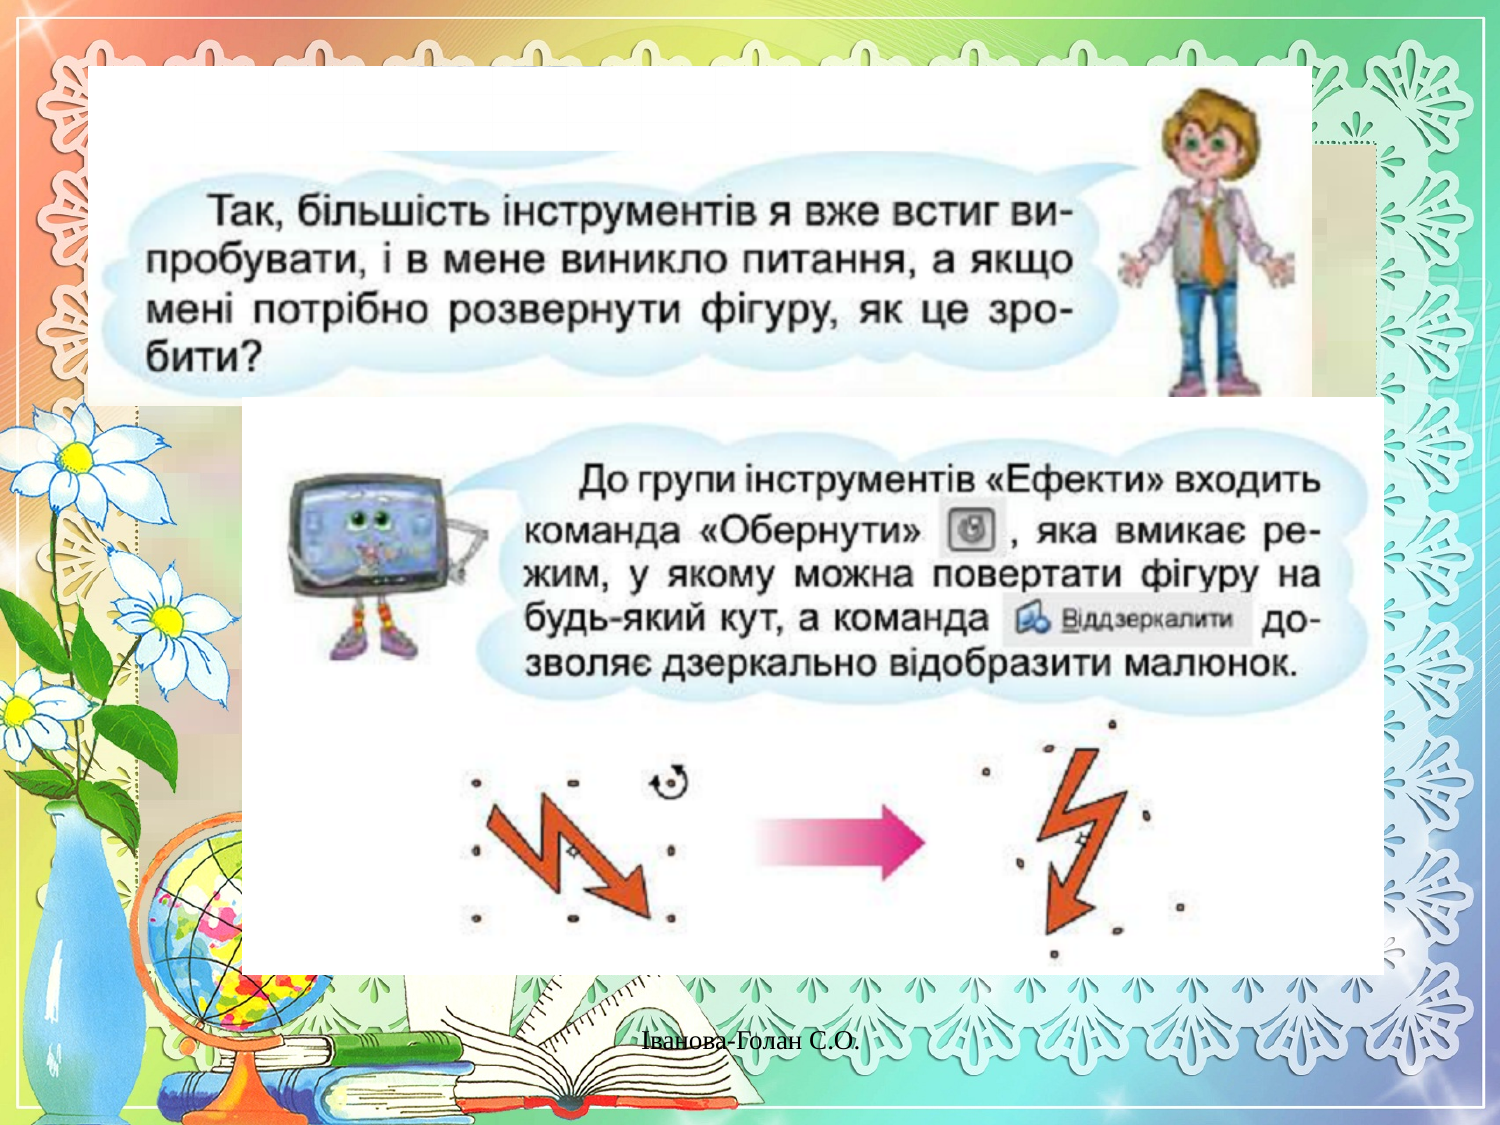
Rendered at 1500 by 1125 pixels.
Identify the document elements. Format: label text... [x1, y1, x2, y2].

picture [0, 0, 1500, 1125]
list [241, 396, 1384, 975]
footer Іванова-Голан С.О. [512, 1024, 989, 1103]
